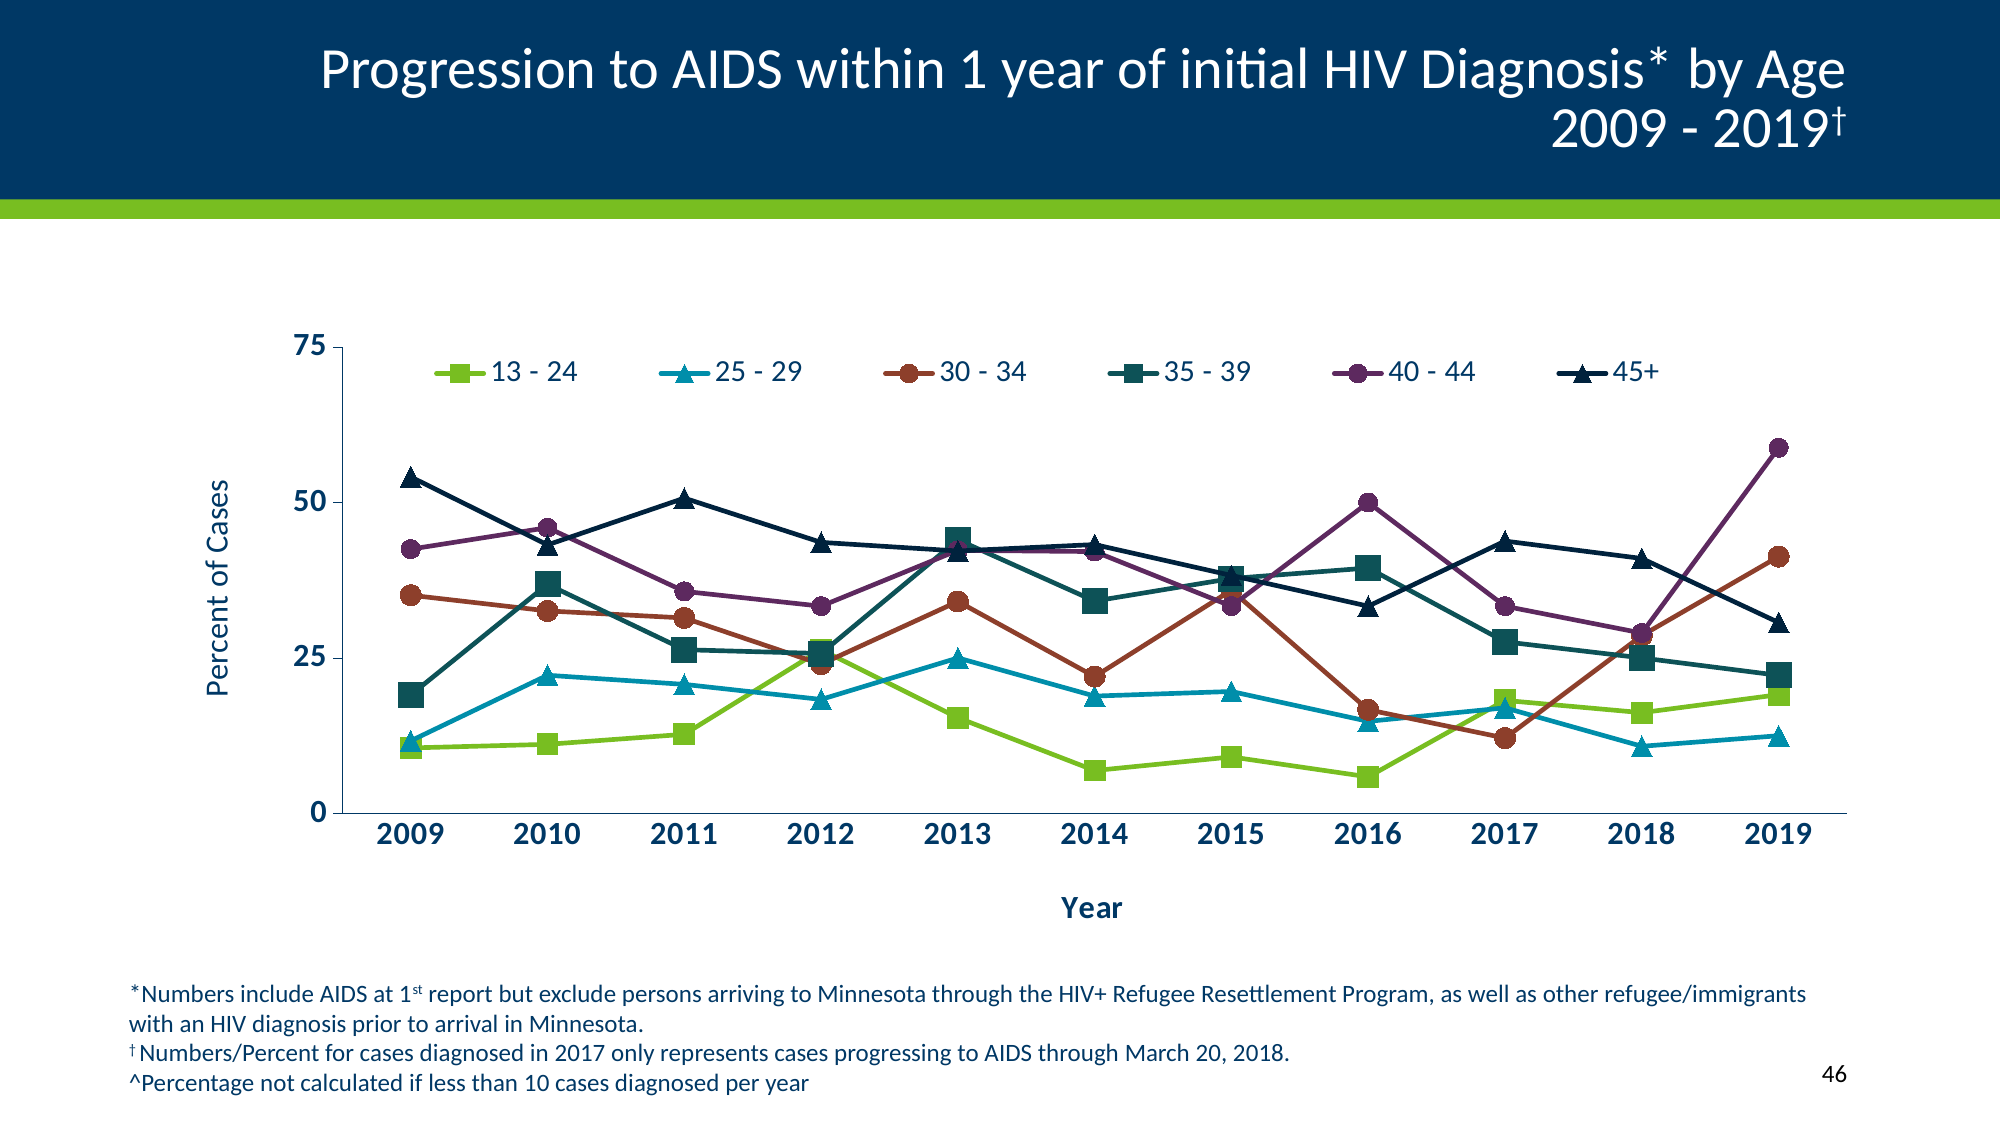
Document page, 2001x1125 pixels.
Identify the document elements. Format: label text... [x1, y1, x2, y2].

slide_number 46 [1622, 1042, 1863, 1103]
title Progression to AIDS within 1 year of initial HIV Diagnosis* by Age 2009 - 2019† [137, 24, 1863, 175]
chart [137, 253, 1863, 968]
footer *Numbers include AIDS at 1st report but exclude persons arriving to Minnesota through the HIV+ Refugee Resettlement Program, as well as other refugee/immigrants with an HIV diagnosis prior to arrival in Minnesota. † Numbers/Percent for cases diagnosed in 2017 only represents cases progressing to AIDS through March 20, 2018. ^Percentage not calculated if less than 10 cases diagnosed per year [114, 945, 1863, 1099]
